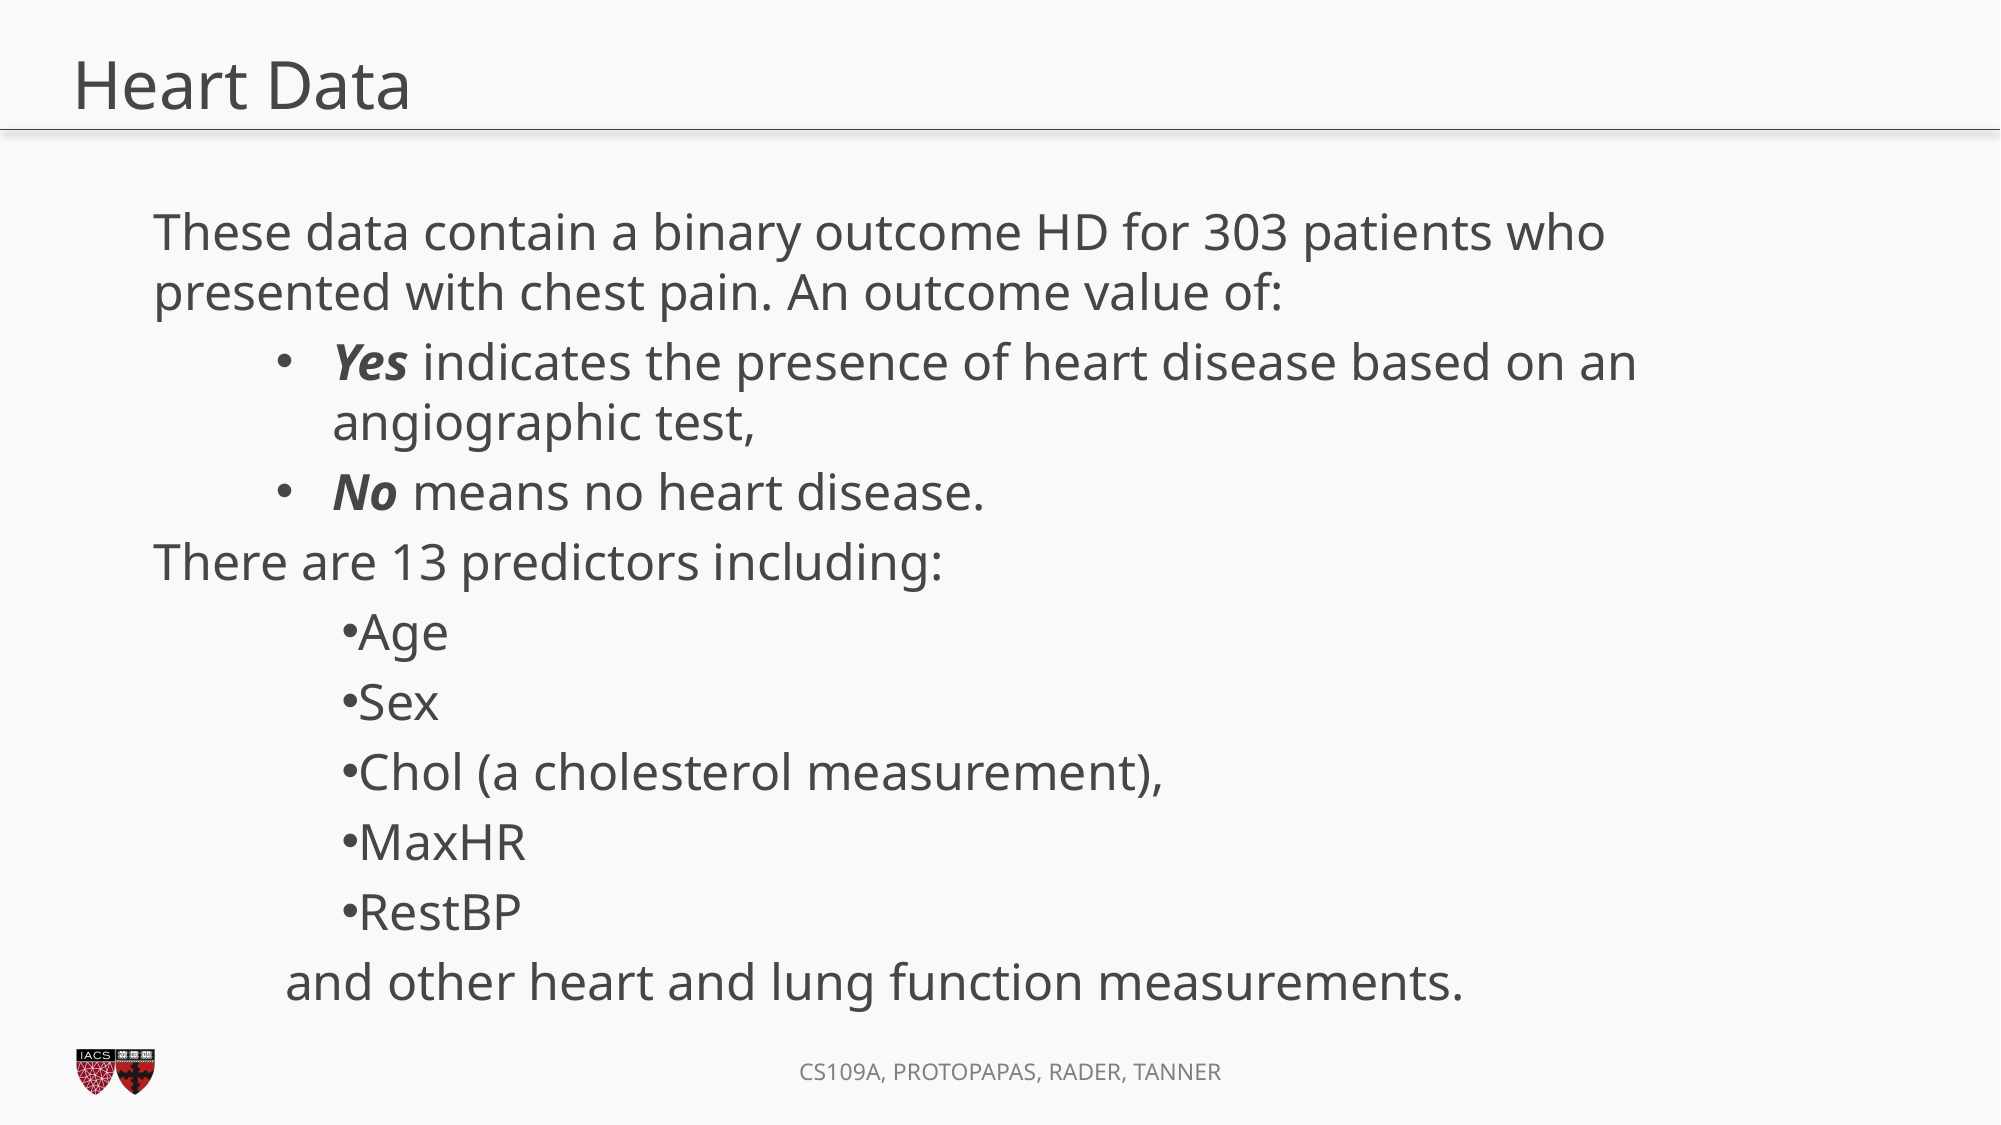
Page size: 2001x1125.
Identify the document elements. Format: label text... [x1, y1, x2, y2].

title Heart Data [57, 35, 1943, 162]
picture [75, 1049, 155, 1095]
list These data contain a binary outcome HD for 303 patients who presented with chest pain. An outcome value of: Yes indicates the presence of heart disease based on an angiographic test, No means no heart disease. There are 13 predictors including: Age Sex Chol (a cholesterol measurement), MaxHR RestBP and other heart and lung function measurements. [139, 193, 1834, 540]
